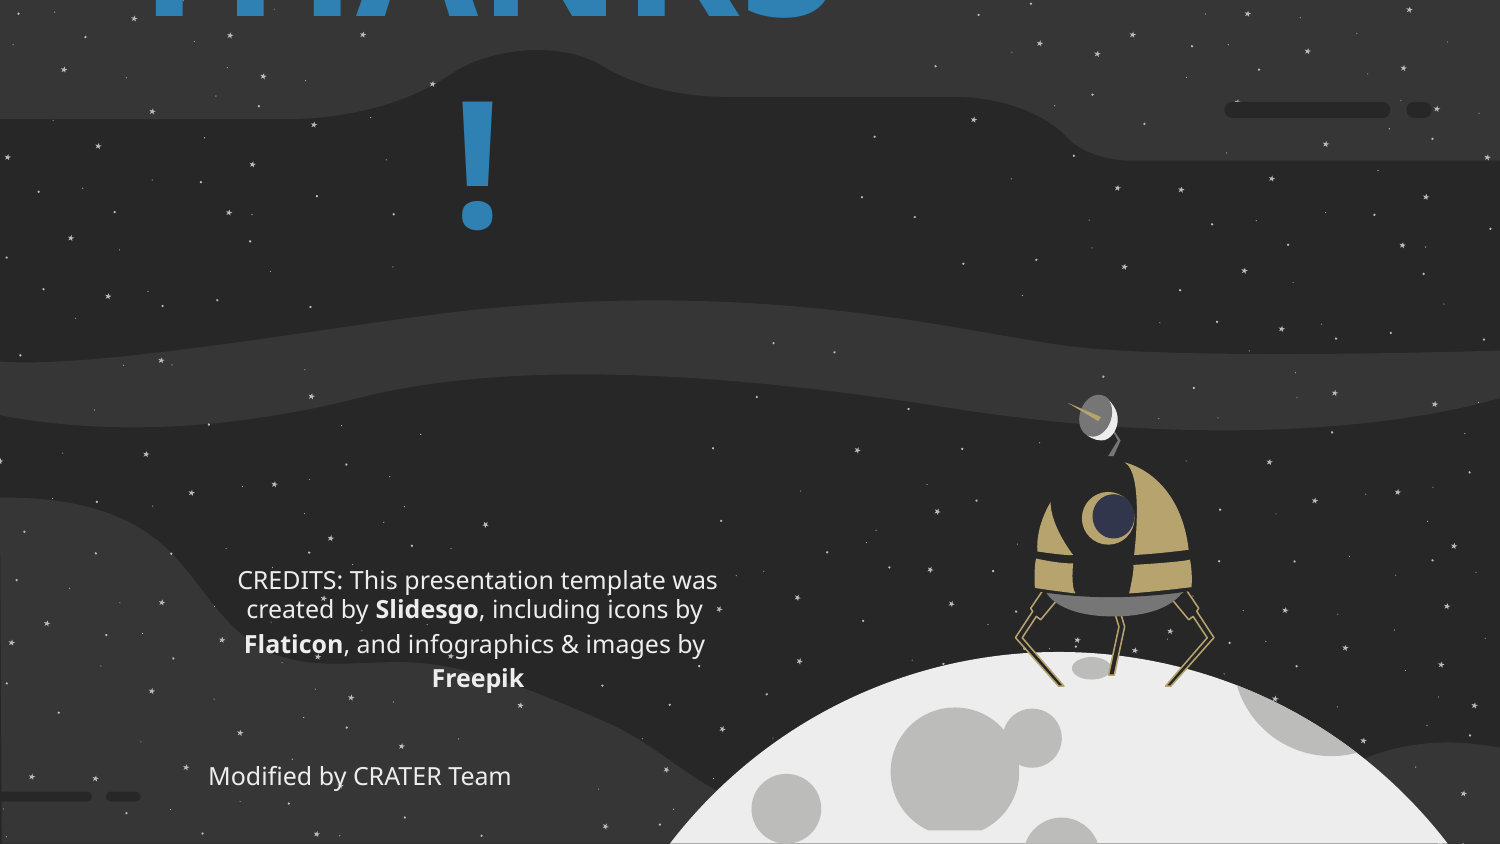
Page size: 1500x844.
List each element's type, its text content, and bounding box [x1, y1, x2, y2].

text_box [1015, 394, 1215, 687]
text_box Modified by CRATER Team [193, 745, 664, 804]
title THANKS! [103, 84, 853, 279]
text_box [669, 651, 1449, 844]
